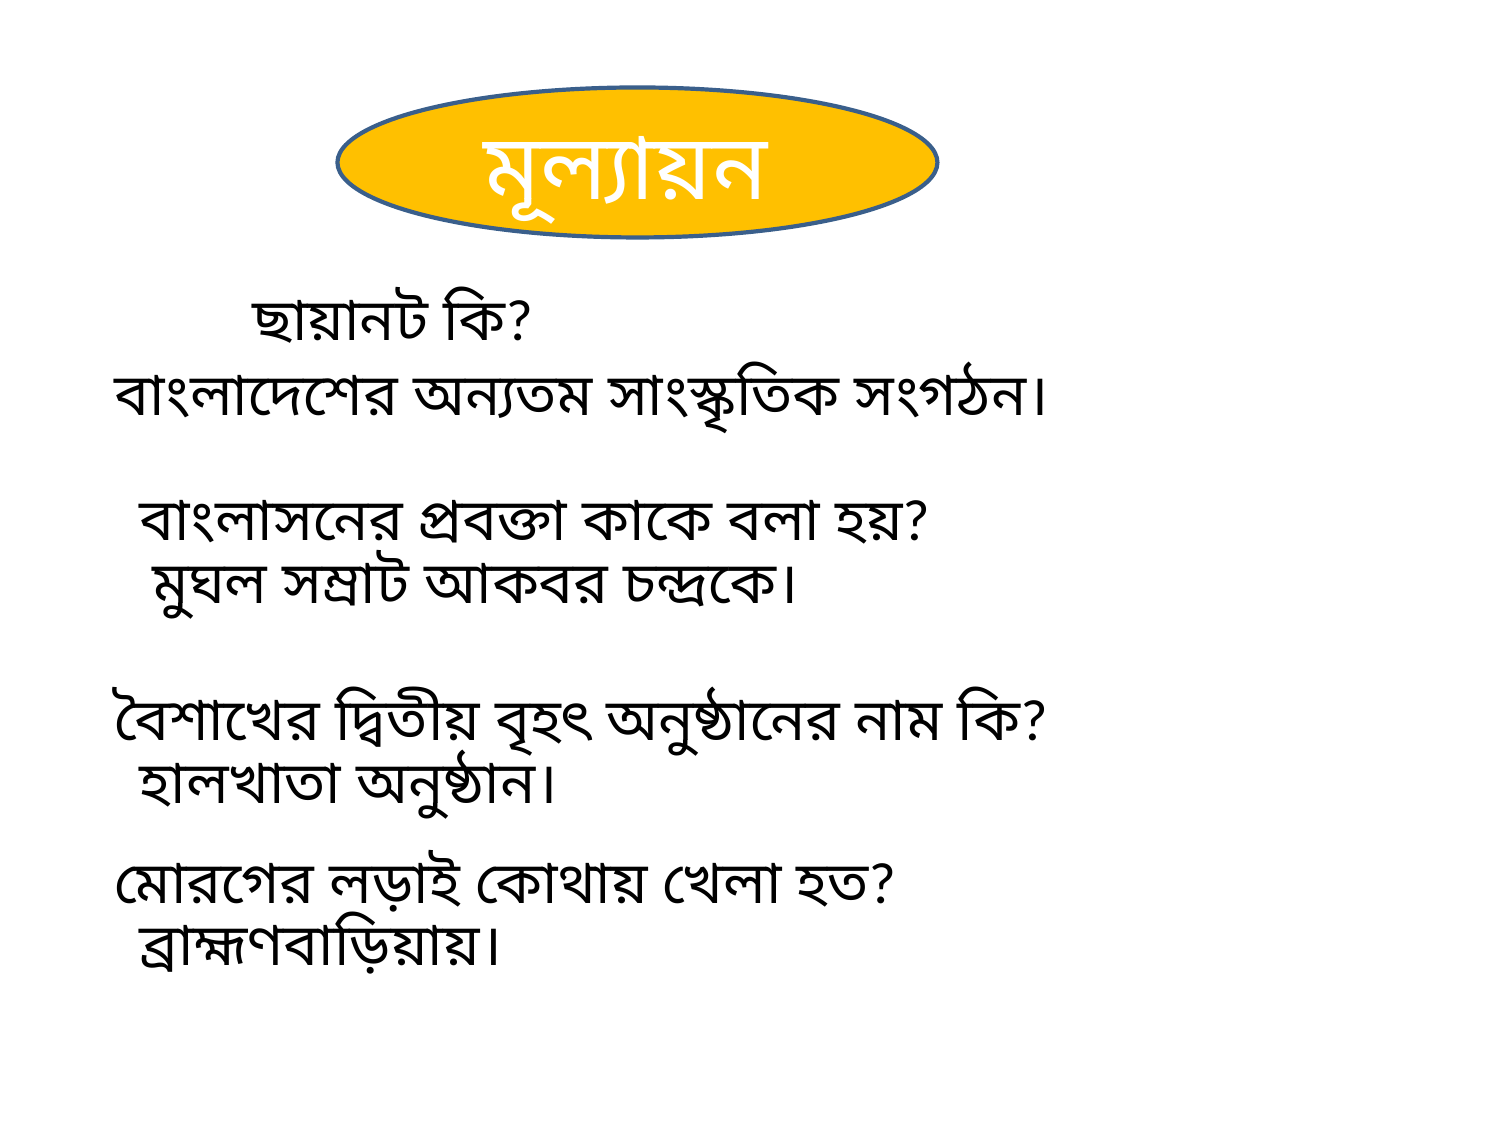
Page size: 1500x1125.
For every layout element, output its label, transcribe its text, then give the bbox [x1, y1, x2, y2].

text_box মুঘল সম্রাট আকবর চন্দ্রকে। [137, 537, 1338, 623]
text_box বাংলাসনের প্রবক্তা কাকে বলা হয়? [125, 474, 1050, 560]
text_box বাংলাদেশের অন্যতম সাংস্কৃতিক সংগঠন। [99, 350, 1375, 435]
text_box বৈশাখের দ্বিতীয় বৃহৎ অনুষ্ঠানের নাম কি? [99, 675, 1313, 760]
text_box ছায়ানট কি? [237, 275, 1200, 350]
text_box ব্রাহ্মণবাড়িয়ায়। [125, 900, 1000, 985]
text_box মোরগের লড়াই কোথায় খেলা হত? [99, 837, 1150, 923]
text_box হালখাতা অনুষ্ঠান। [124, 737, 1100, 823]
text_box মূল্যায়ন [335, 85, 940, 240]
